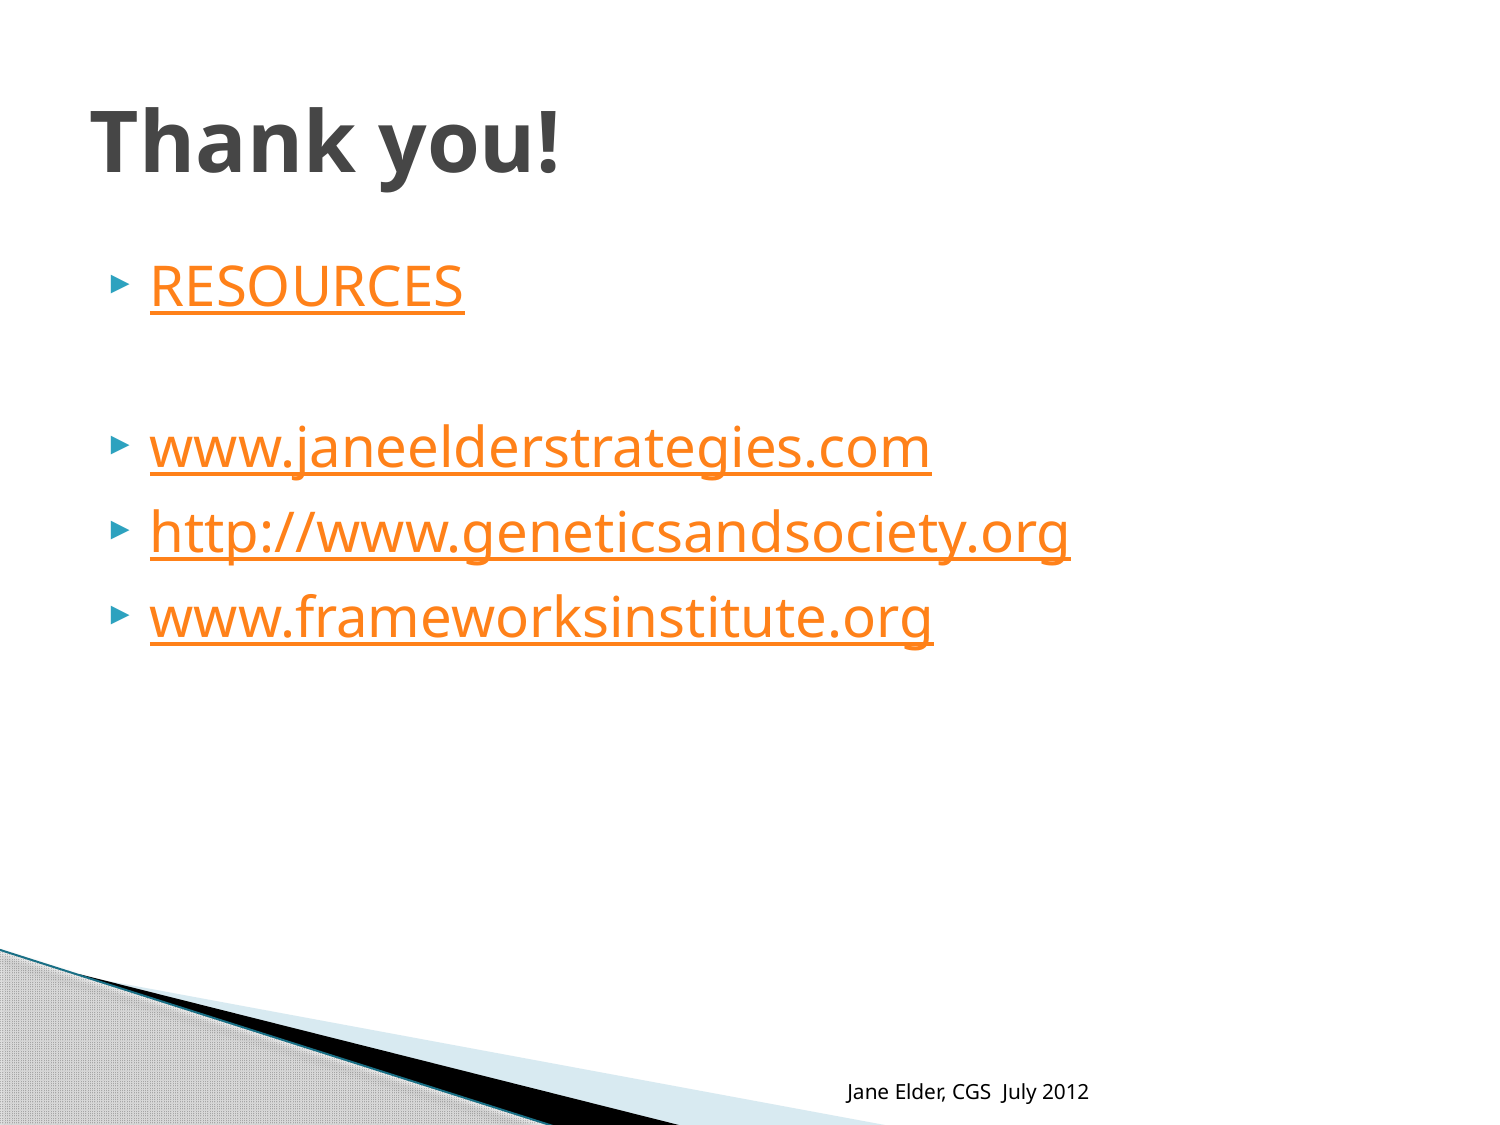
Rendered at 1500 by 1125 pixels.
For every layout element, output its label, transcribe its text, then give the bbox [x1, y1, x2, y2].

footer Jane Elder, CGS July 2012 [718, 1051, 1105, 1112]
title Thank you! [75, 45, 1425, 233]
list RESOURCES www.janeelderstrategies.com http://www.geneticsandsociety.org www.frameworksinstitute.org [75, 243, 1425, 986]
